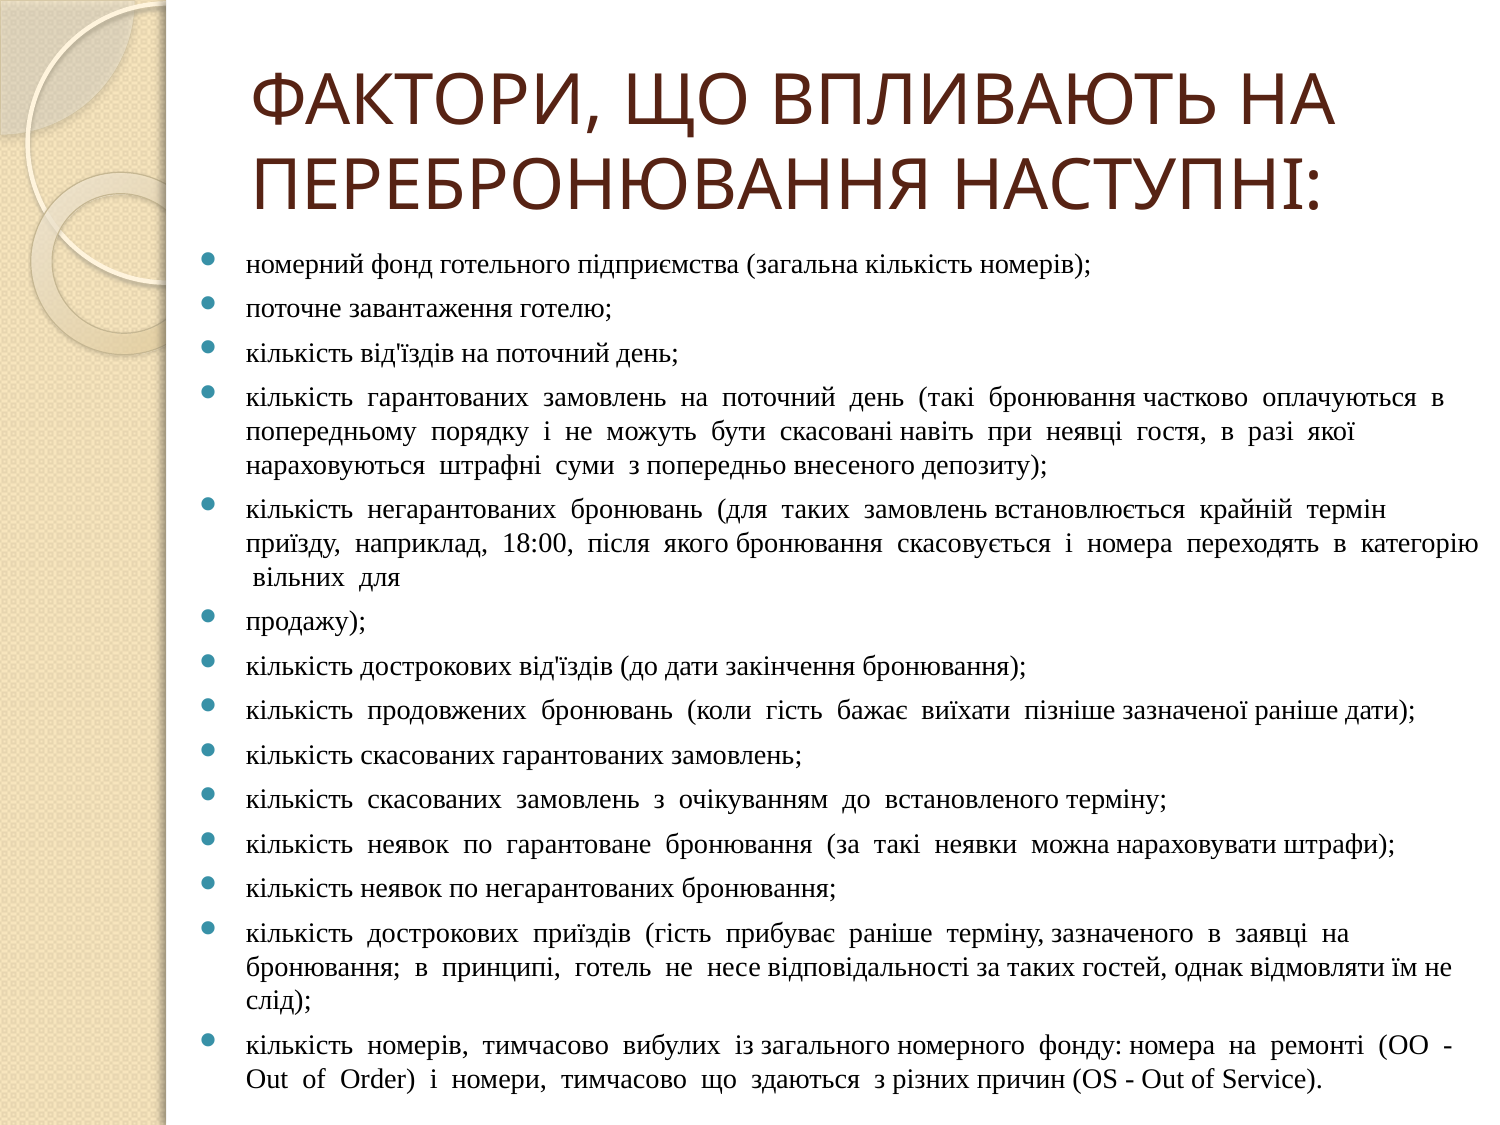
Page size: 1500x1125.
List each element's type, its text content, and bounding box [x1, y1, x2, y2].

list номерний фонд готельного підприємства (загальна кількість номерів); поточне завантаження готелю; кількість від'їздів на поточний день; кількість гарантованих замовлень на поточний день (такі бронювання частково оплачуються в попередньому порядку і не можуть бути скасовані навіть при неявці гостя, в разі якої нараховуються штрафні суми з попередньо внесеного депозиту); кількість негарантованих бронювань (для таких замовлень встановлюється крайній термін приїзду, наприклад, 18:00, після якого бронювання скасовується і номера переходять в категорію вільних для продажу); кількість дострокових від'їздів (до дати закінчення бронювання); кількість продовжених бронювань (коли гість бажає виїхати пізніше зазначеної раніше дати); кількість скасованих гарантованих замовлень; кількість скасованих замовлень з очікуванням до встановленого терміну; кількість неявок по гарантоване бронювання (за такі неявки можна нараховувати штрафи); кількість неявок по негарантованих бронювання; кількість дострокових приїздів (гість прибуває раніше терміну, зазначеного в заявці на бронювання; в принципі, готель не несе відповідальності за таких гостей, однак відмовляти їм не слід); кількість номерів, тимчасово вибулих із загального номерного фонду: номера на ремонті (OO - Out of Order) і номери, тимчасово що здаються з різних причин (OS - Out of Service). [171, 237, 1500, 1106]
title ФАКТОРИ, ЩО ВПЛИВАЮТЬ НА ПЕРЕБРОНЮВАННЯ НАСТУПНІ: [235, 45, 1466, 233]
